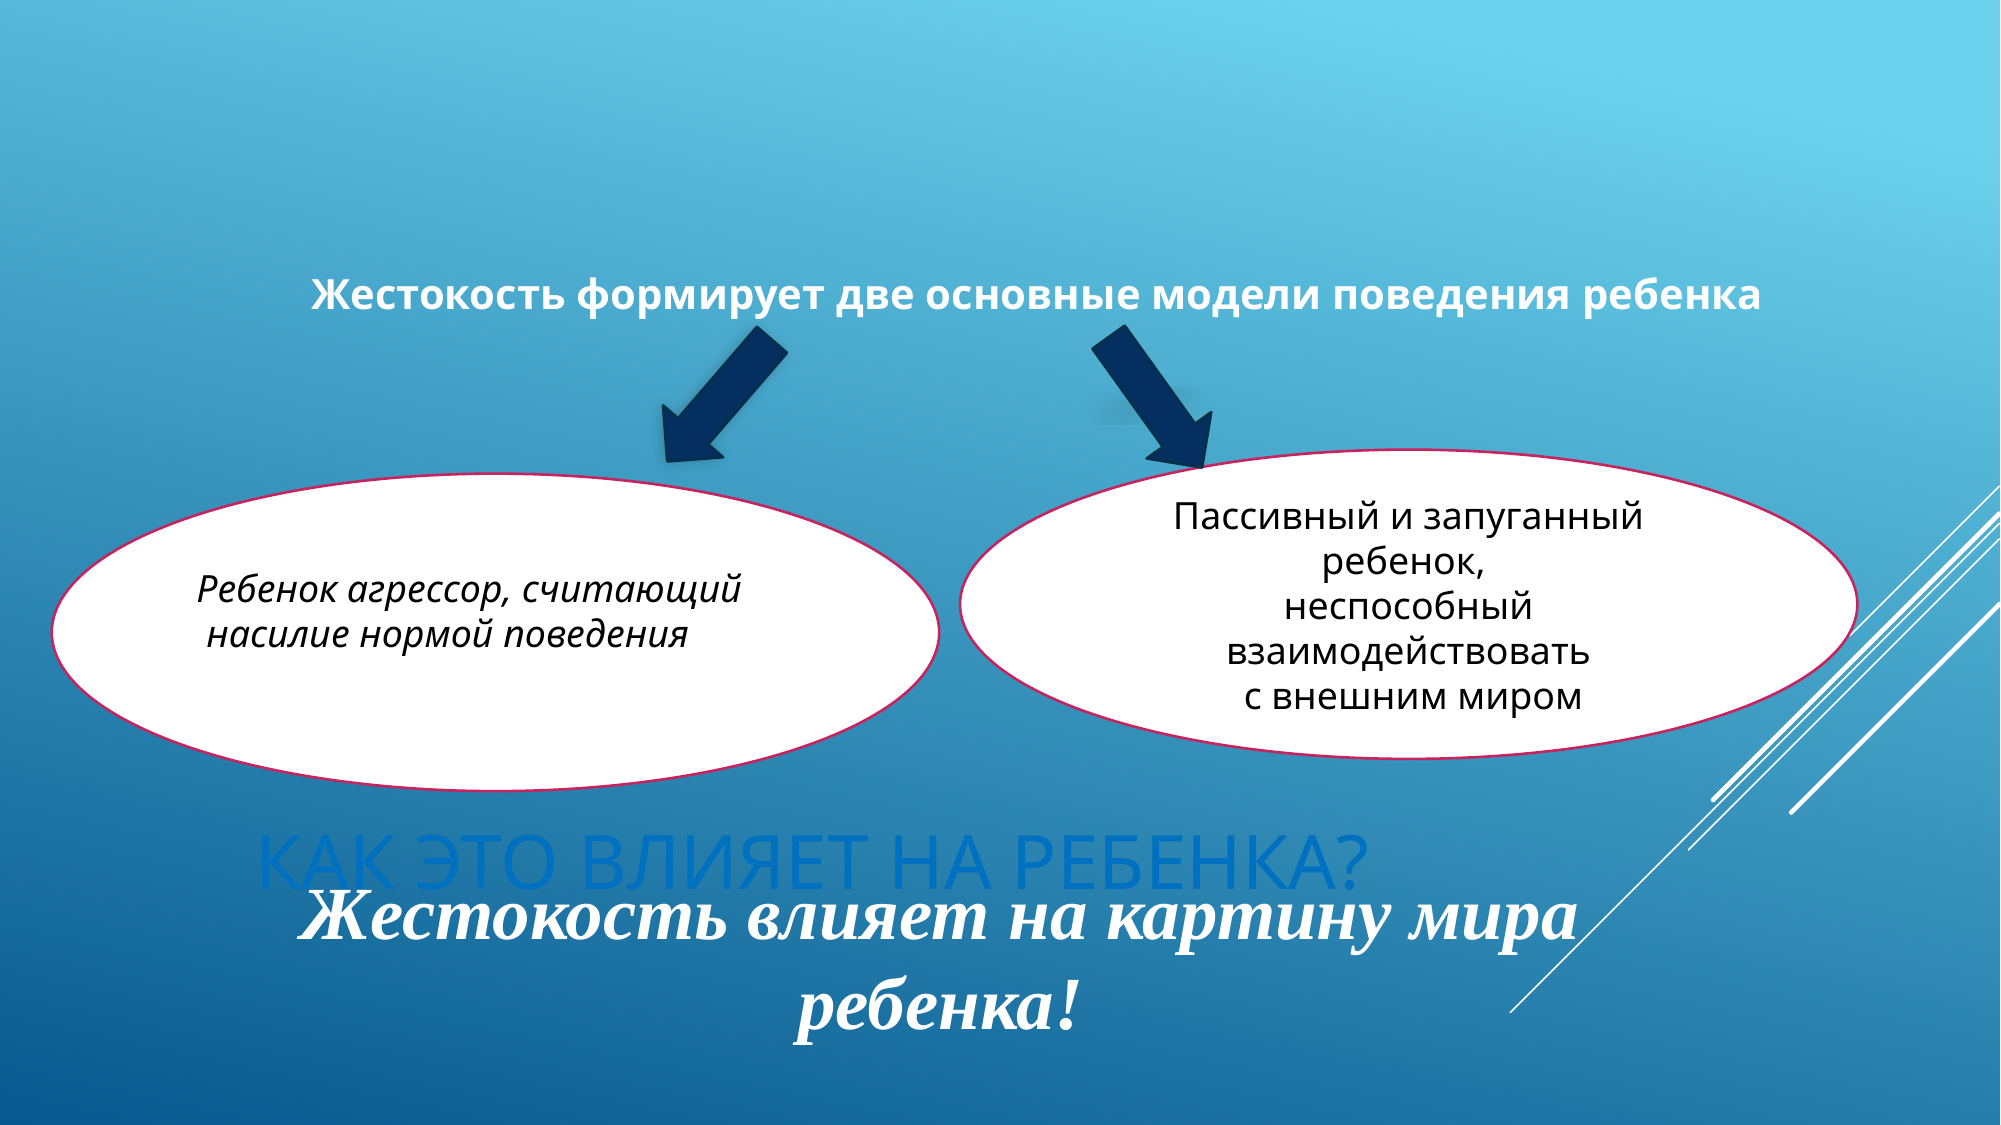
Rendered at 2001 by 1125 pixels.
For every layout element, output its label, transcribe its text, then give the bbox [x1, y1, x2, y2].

text_box Жестокость влияет на картину мира ребенка! [166, 856, 1715, 1052]
list Жестокость формирует две основные модели поведения ребенка [142, 7, 1944, 721]
text_box Ребенок агрессор, считающий насилие нормой поведения [50, 472, 941, 793]
title Как это влияет на ребенка? [112, 736, 1513, 984]
text_box [661, 325, 789, 463]
text_box [1091, 324, 1213, 469]
text_box Пассивный и запуганный ребенок, неспособный взаимодействовать с внешним миром [958, 448, 1859, 761]
